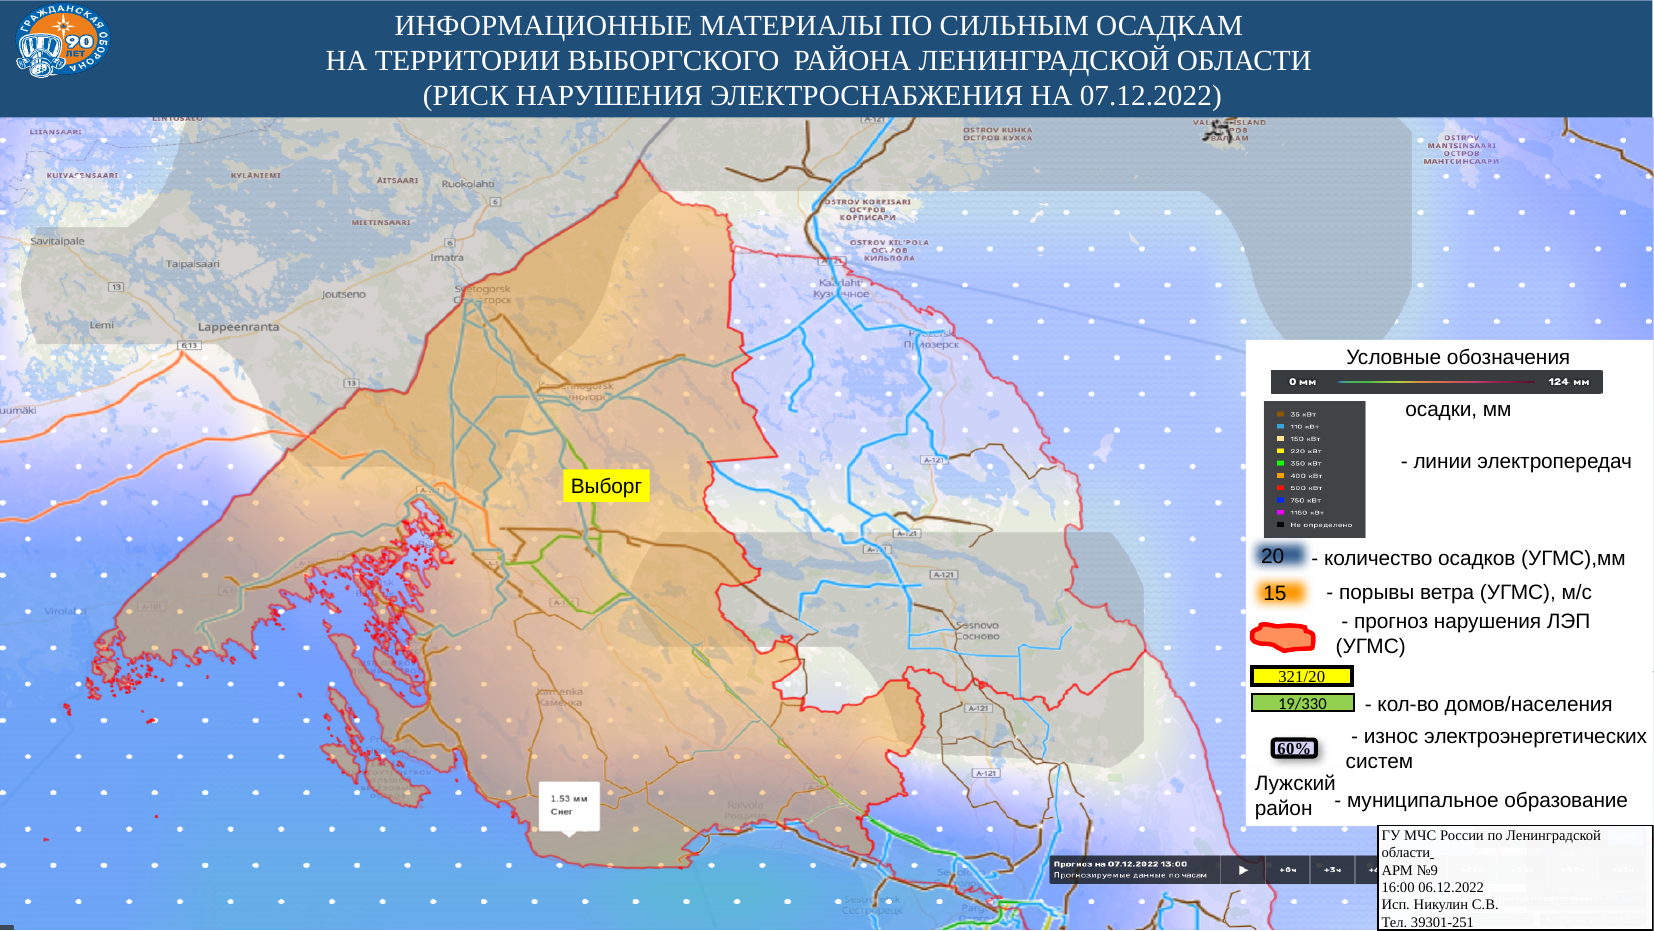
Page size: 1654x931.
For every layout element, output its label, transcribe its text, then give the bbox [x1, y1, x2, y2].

text_box ИНФОРМАЦИОННЫЕ МАТЕРИАЛЫ ПО СИЛЬНЫМ ОСАДКАМ НА ТЕРРИТОРИИ ВЫБОРГСКОГО РАЙОНА ЛЕНИНГРАДСКОЙ ОБЛАСТИ (РИСК НАРУШЕНИЯ ЭЛЕКТРОСНАБЖЕНИЯ НА 07.12.2022) [0, 0, 1653, 117]
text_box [1239, 332, 1654, 827]
picture [15, 2, 113, 78]
picture [0, 117, 1654, 931]
